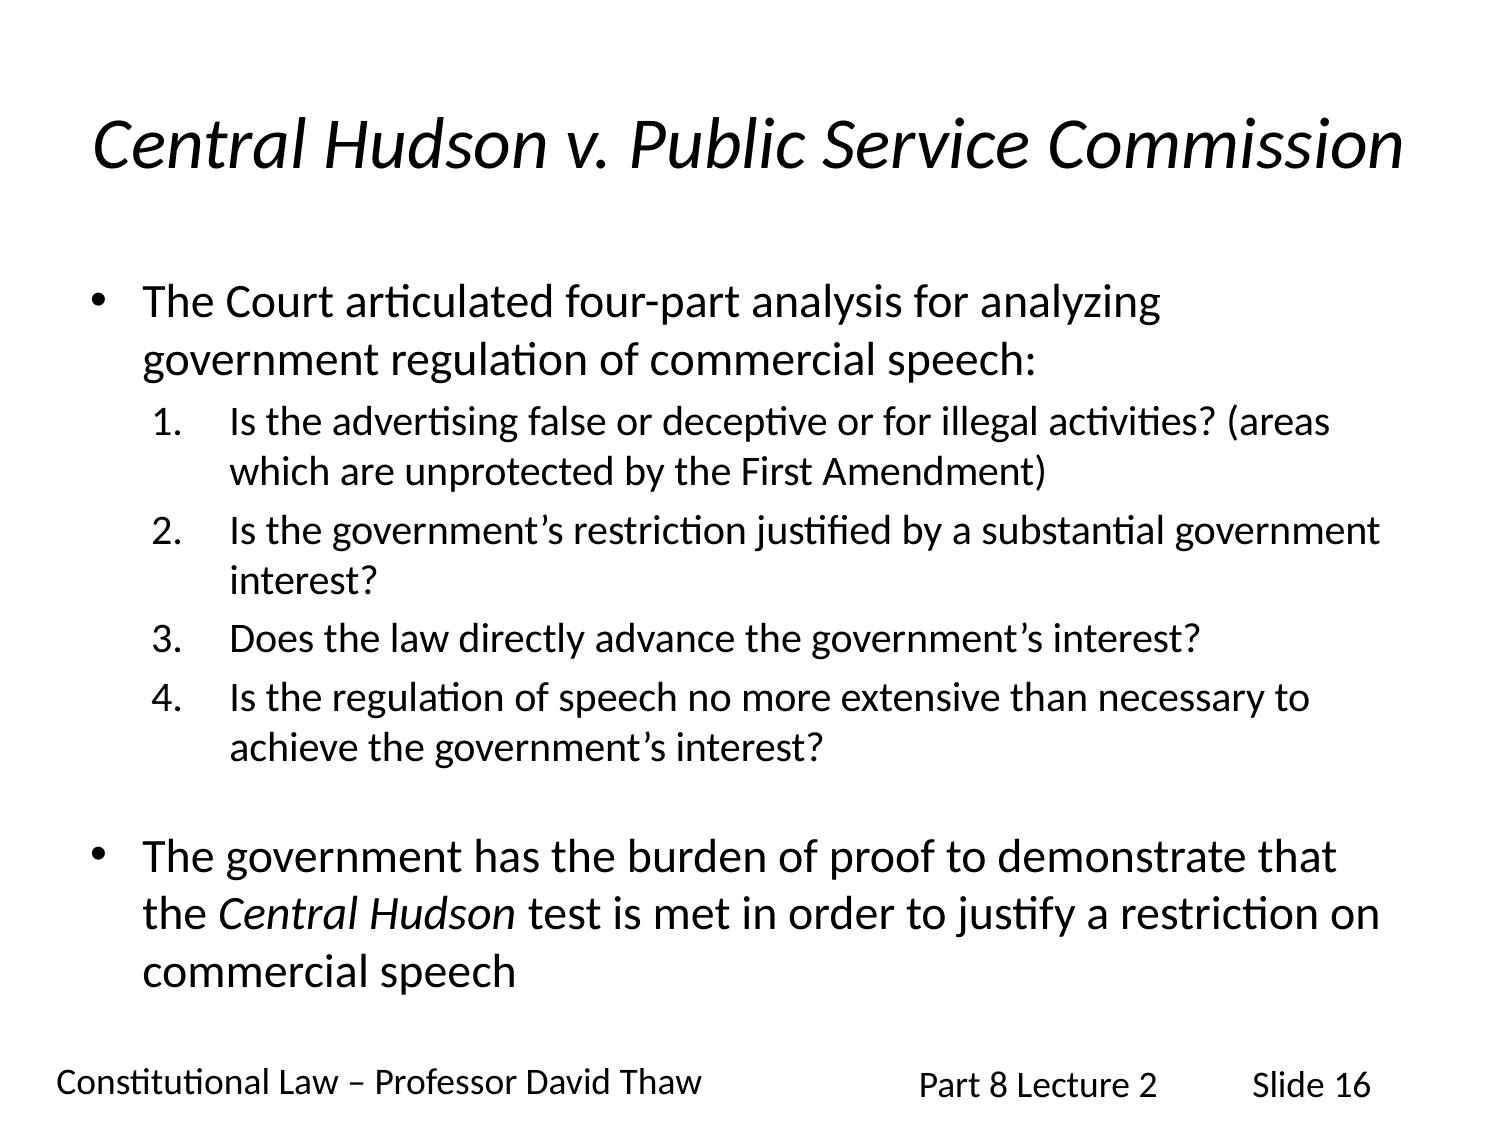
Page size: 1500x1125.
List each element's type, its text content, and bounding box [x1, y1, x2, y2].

list The Court articulated four-part analysis for analyzing government regulation of commercial speech: Is the advertising false or deceptive or for illegal activities? (areas which are unprotected by the First Amendment) Is the government’s restriction justified by a substantial government interest? Does the law directly advance the government’s interest? Is the regulation of speech no more extensive than necessary to achieve the government’s interest? The government has the burden of proof to demonstrate that the Central Hudson test is met in order to justify a restriction on commercial speech [75, 262, 1425, 1005]
title Central Hudson v. Public Service Commission [75, 45, 1425, 233]
